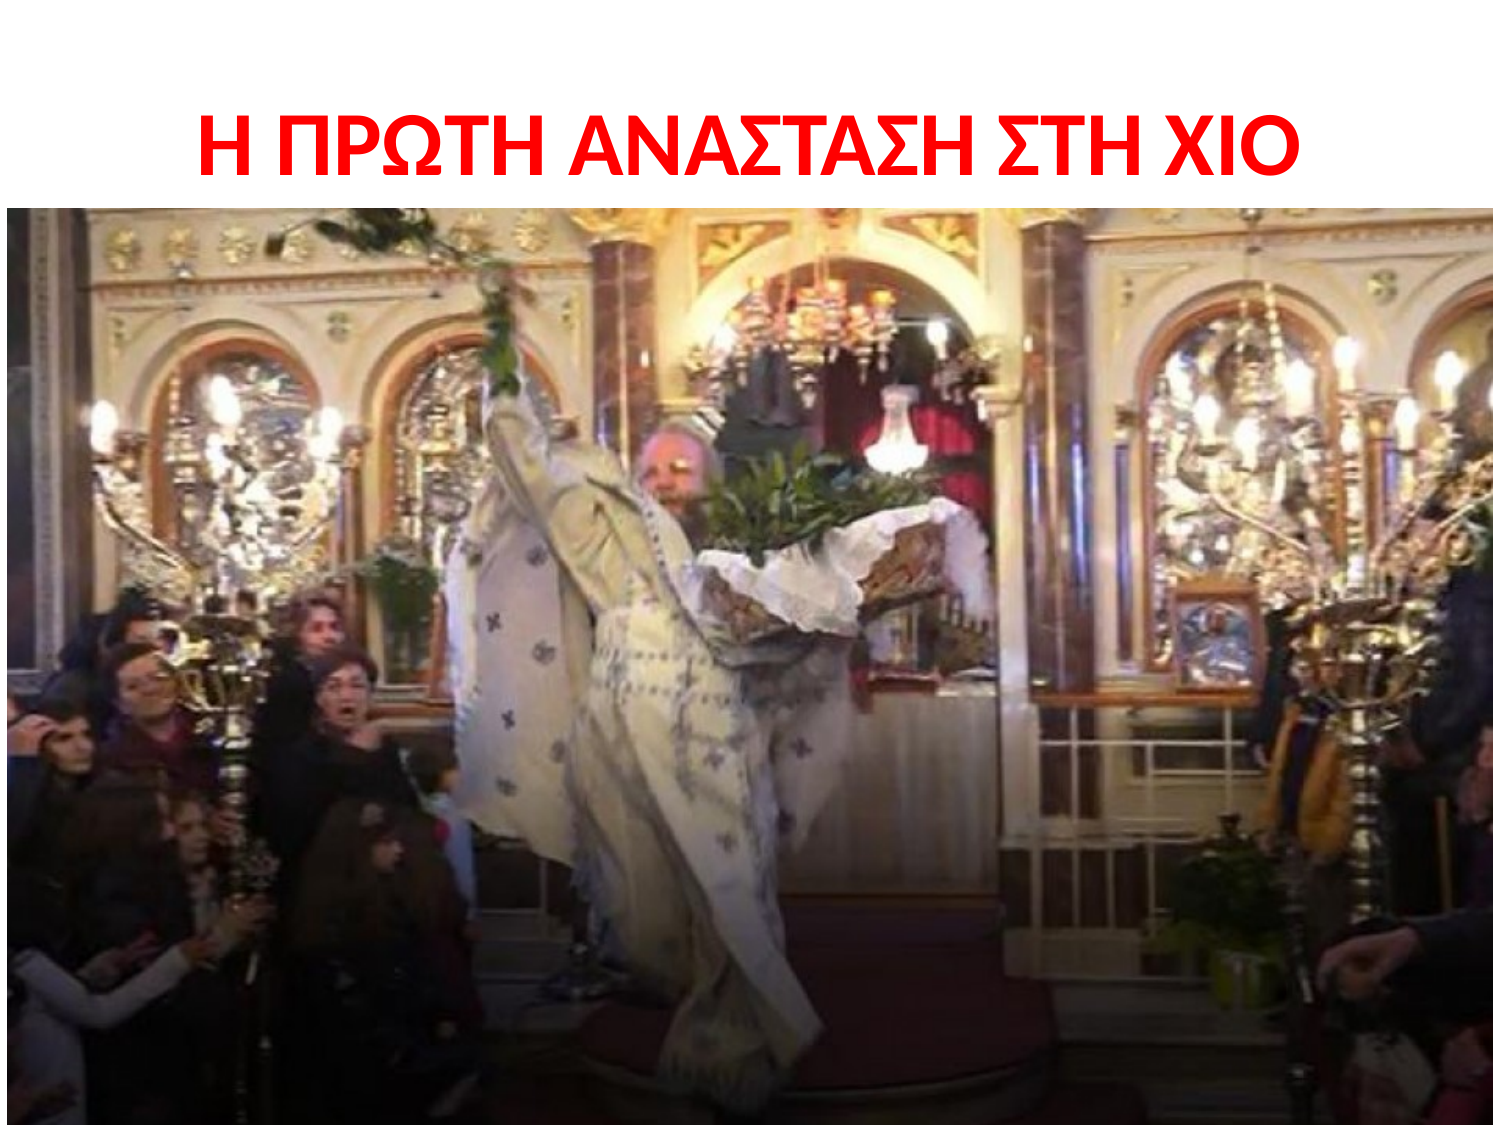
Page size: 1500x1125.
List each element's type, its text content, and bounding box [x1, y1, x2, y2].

title Η ΠΡΩΤΗ ΑΝΑΣΤΑΣΗ ΣΤΗ ΧΙΟ [75, 45, 1425, 206]
picture [7, 207, 1493, 1125]
